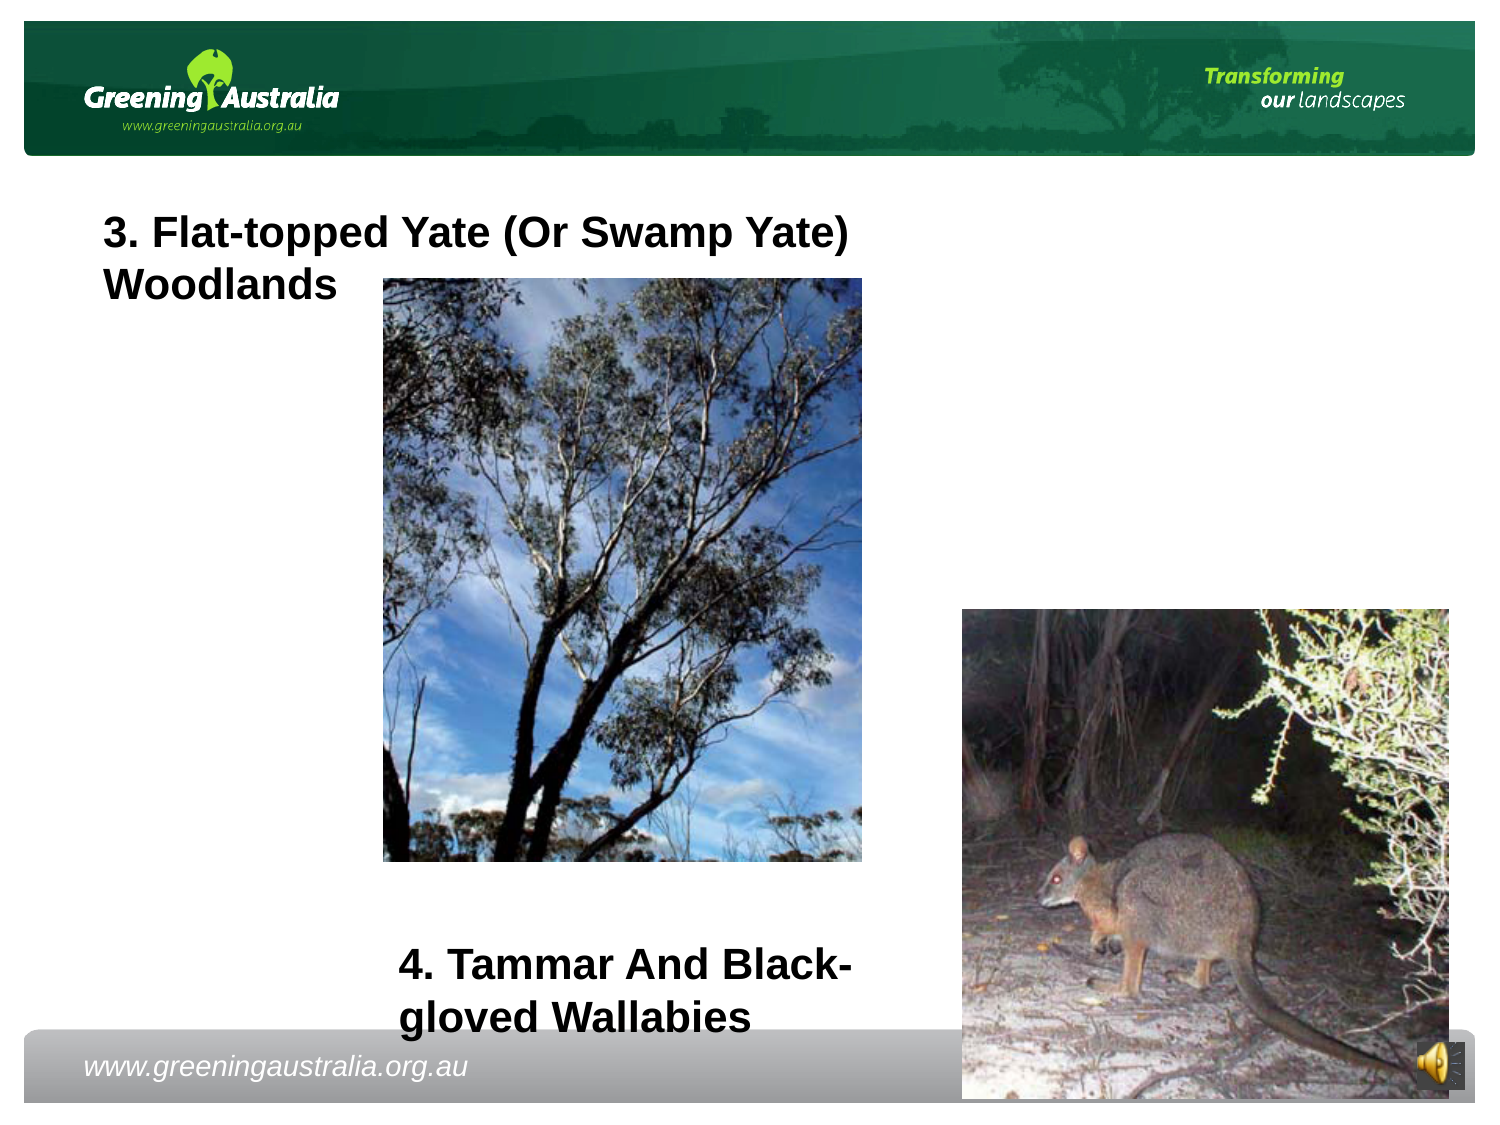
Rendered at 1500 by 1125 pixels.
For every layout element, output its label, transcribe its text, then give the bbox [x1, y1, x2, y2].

text_box 3. Flat-topped Yate (Or Swamp Yate) Woodlands [88, 196, 1365, 316]
picture [383, 278, 863, 862]
text_box 4. Tammar And Black-gloved Wallabies [383, 928, 957, 1049]
picture [24, 609, 1475, 1103]
